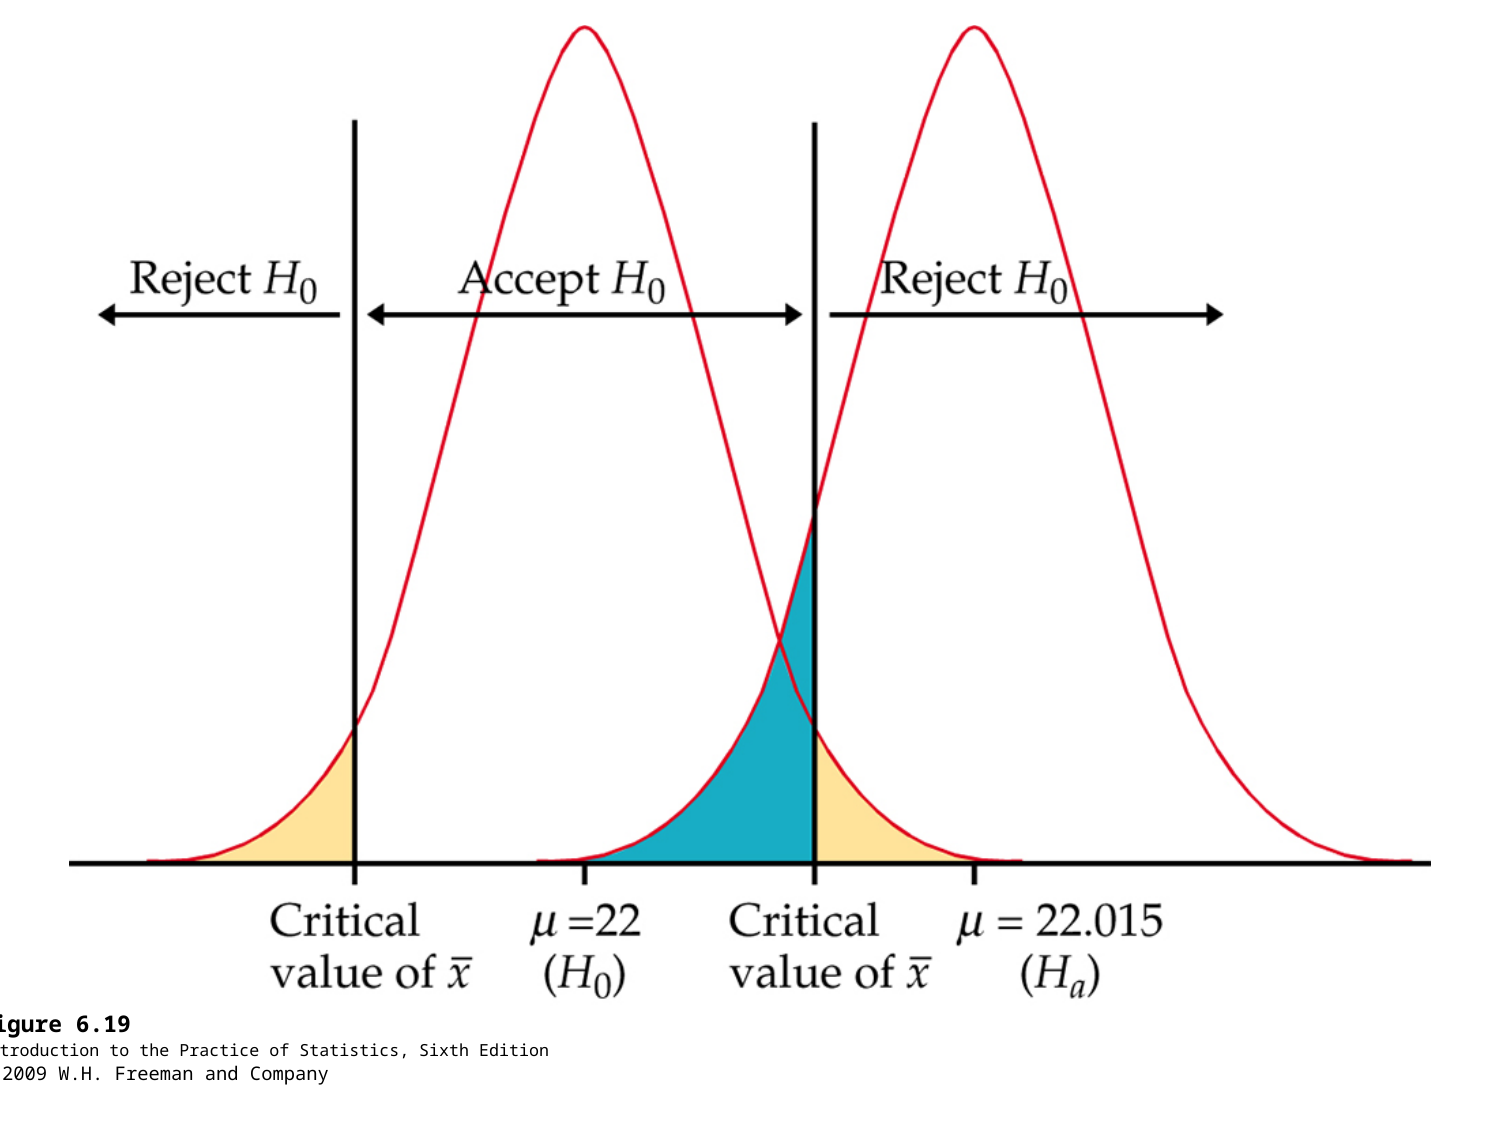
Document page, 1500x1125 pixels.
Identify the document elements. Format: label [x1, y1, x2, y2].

text_box [69, 25, 1431, 1089]
